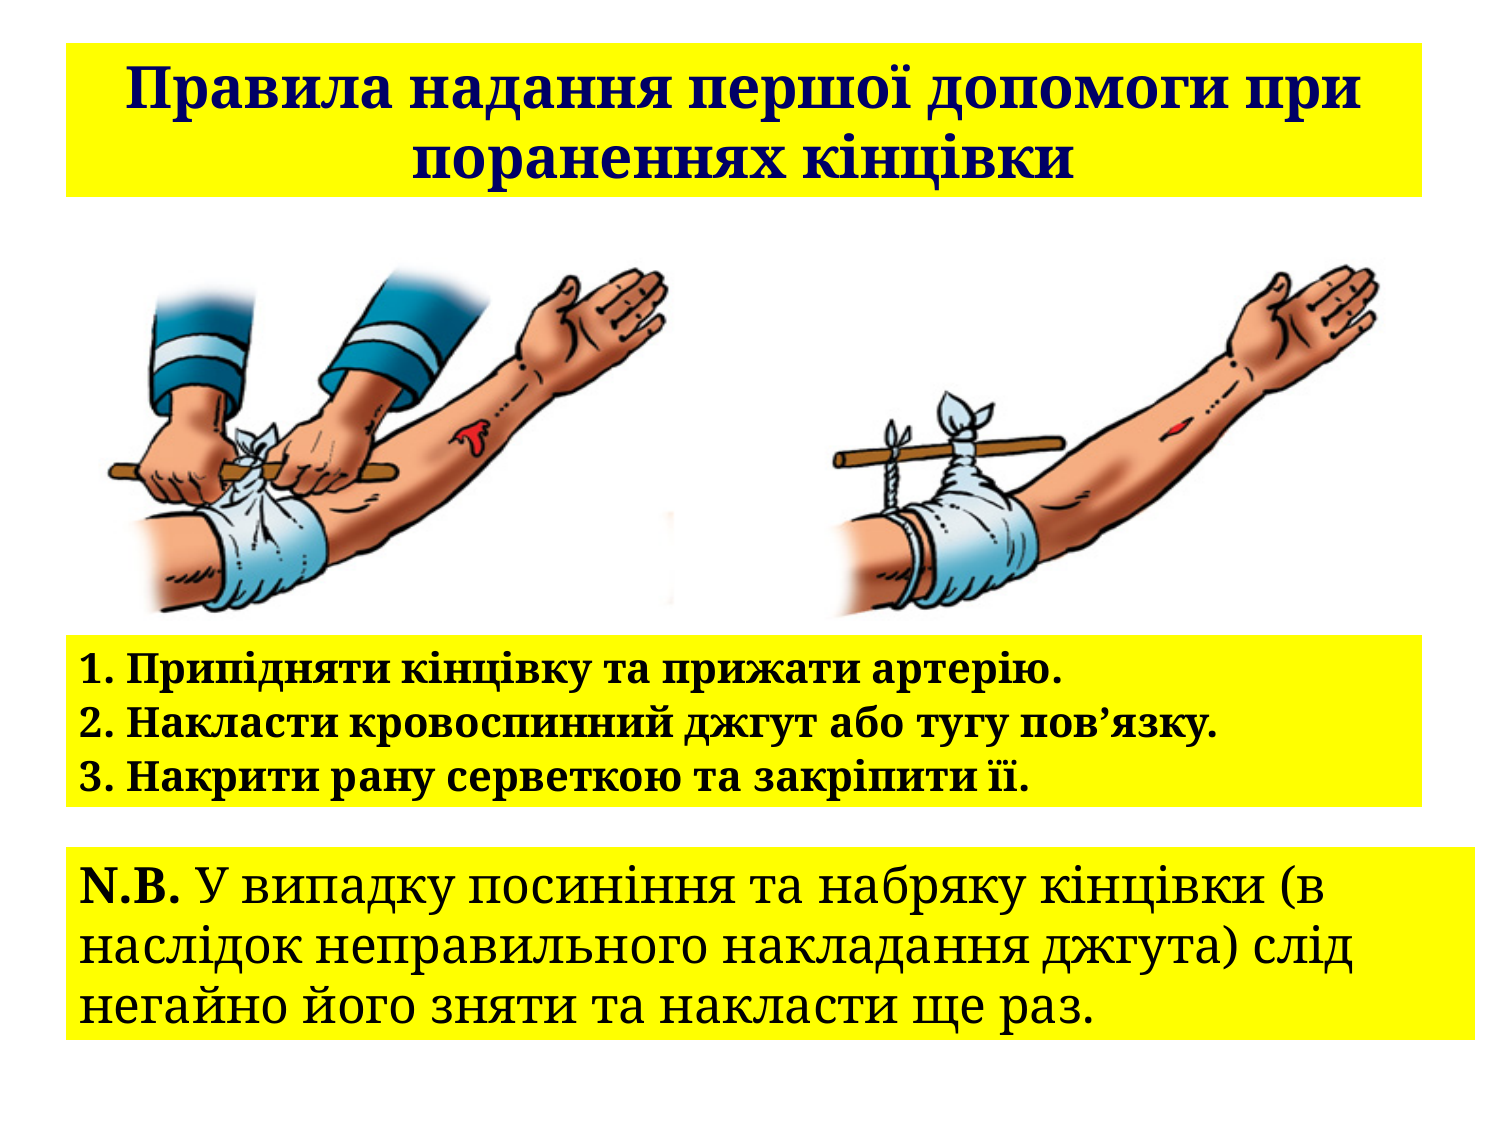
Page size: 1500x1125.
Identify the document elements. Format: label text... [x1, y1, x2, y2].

picture [64, 243, 1424, 622]
text_box Правила надання першої допомоги при пораненнях кінцівки [64, 42, 1423, 198]
text_box N.B. У випадку посиніння та набряку кінцівки (в наслідок неправильного накладання джгута) слід негайно його зняти та накласти ще раз. [64, 846, 1477, 1041]
text_box 1. Припідняти кінцівку та прижати артерію. 2. Накласти кровоспинний джгут або тугу пов’язку. 3. Накрити рану серветкою та закріпити її. [64, 634, 1423, 808]
